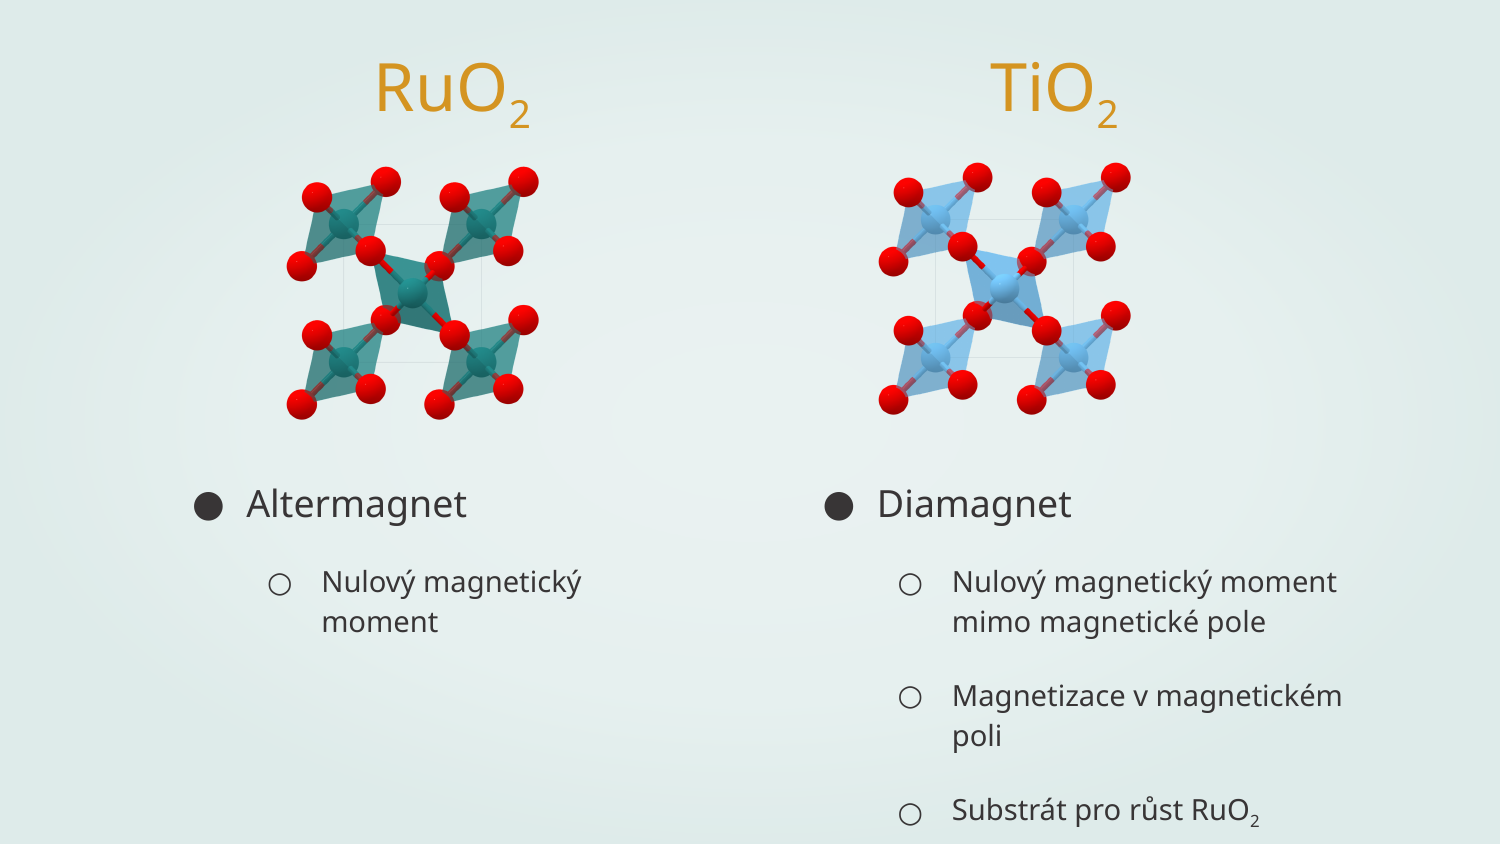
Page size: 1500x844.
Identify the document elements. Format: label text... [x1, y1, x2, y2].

text_box Diamagnet Nulový magnetický moment mimo magnetické pole Magnetizace v magnetickém poli Substrát pro růst RuO2 [786, 465, 1387, 732]
text_box RuO2 [337, 83, 684, 151]
picture [0, 0, 1500, 844]
list Altermagnet Nulový magnetický moment [156, 465, 670, 732]
text_box TiO2 [954, 83, 1300, 151]
